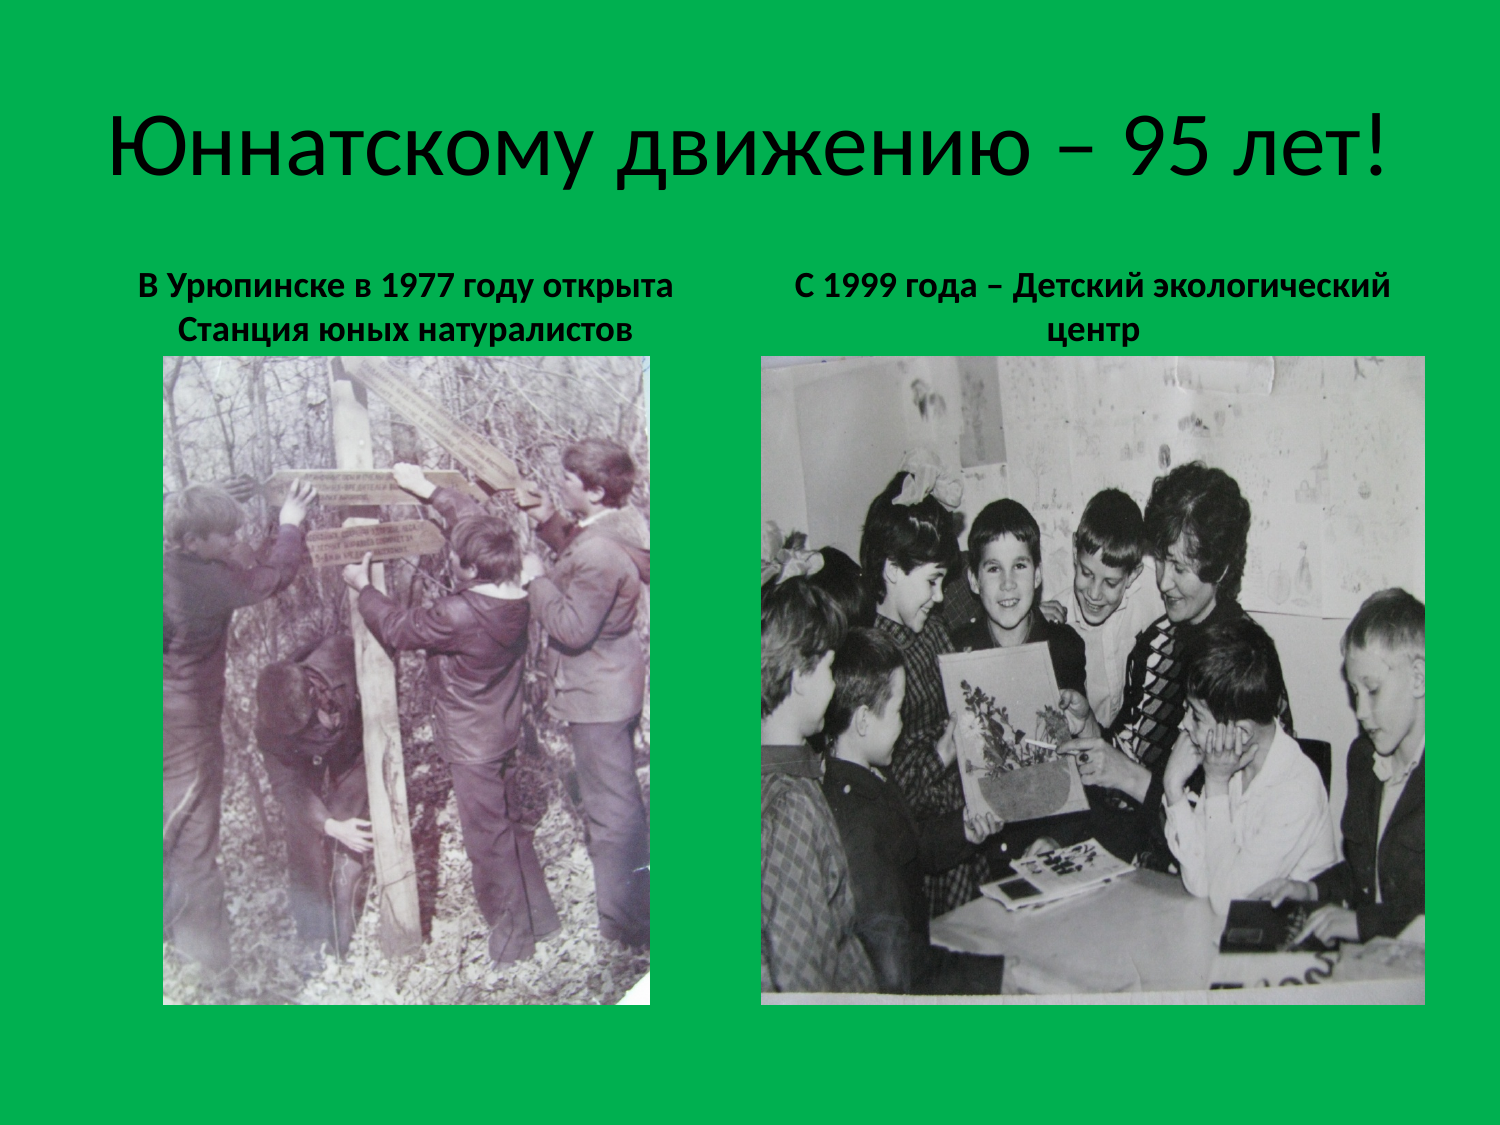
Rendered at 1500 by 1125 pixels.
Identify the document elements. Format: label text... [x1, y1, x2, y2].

list В Урюпинске в 1977 году открыта Станция юных натуралистов [75, 251, 738, 357]
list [761, 356, 1426, 1006]
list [162, 356, 650, 1006]
title Юннатскому движению – 95 лет! [75, 45, 1425, 233]
list С 1999 года – Детский экологический центр [761, 251, 1425, 356]
